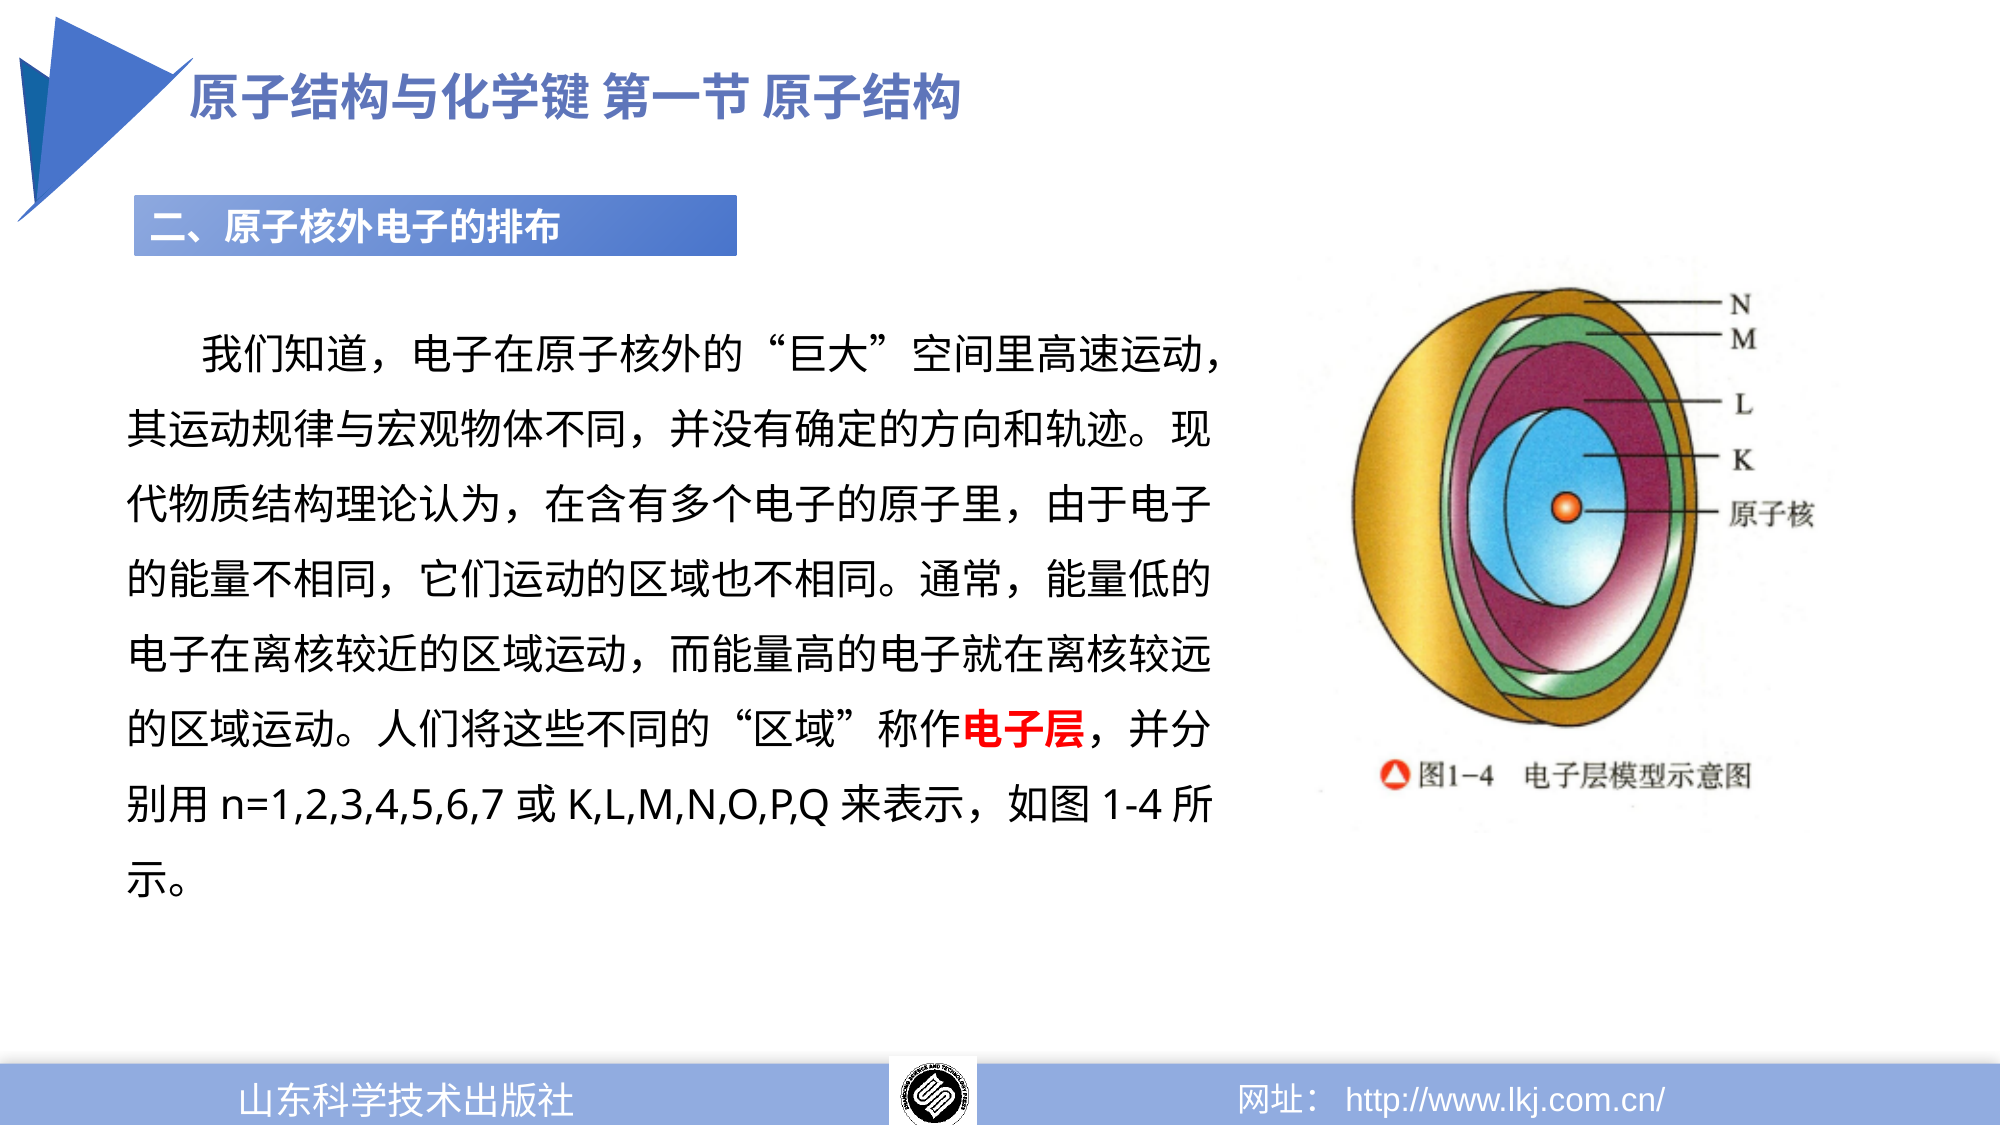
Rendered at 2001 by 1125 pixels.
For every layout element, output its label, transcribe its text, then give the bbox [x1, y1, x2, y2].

text_box 二、原子核外电子的排布 [134, 195, 737, 256]
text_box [0, 29, 226, 182]
text_box 我们知道，电子在原子核外的“巨大”空间里高速运动，其运动规律与宏观物体不同，并没有确定的方向和轨迹。现代物质结构理论认为，在含有多个电子的原子里，由于电子的能量不相同，它们运动的区域也不相同。通常，能量低的电子在离核较近的区域运动，而能量高的电子就在离核较远的区域运动。人们将这些不同的“区域”称作电子层，并分别用n=1,2,3,4,5,6,7或K,L,M,N,O,P,Q来表示，如图1-4所示。 [111, 295, 1257, 910]
text_box [978, 1062, 2000, 1125]
text_box [0, 1062, 889, 1125]
text_box 山东科学技术出版社 [222, 1069, 889, 1125]
text_box 原子结构与化学键 第一节 原子结构 [175, 58, 1257, 194]
picture [889, 1055, 978, 1125]
picture [1295, 255, 1843, 833]
text_box 网址：http://www.lkj.com.cn/ [1222, 1070, 1890, 1125]
